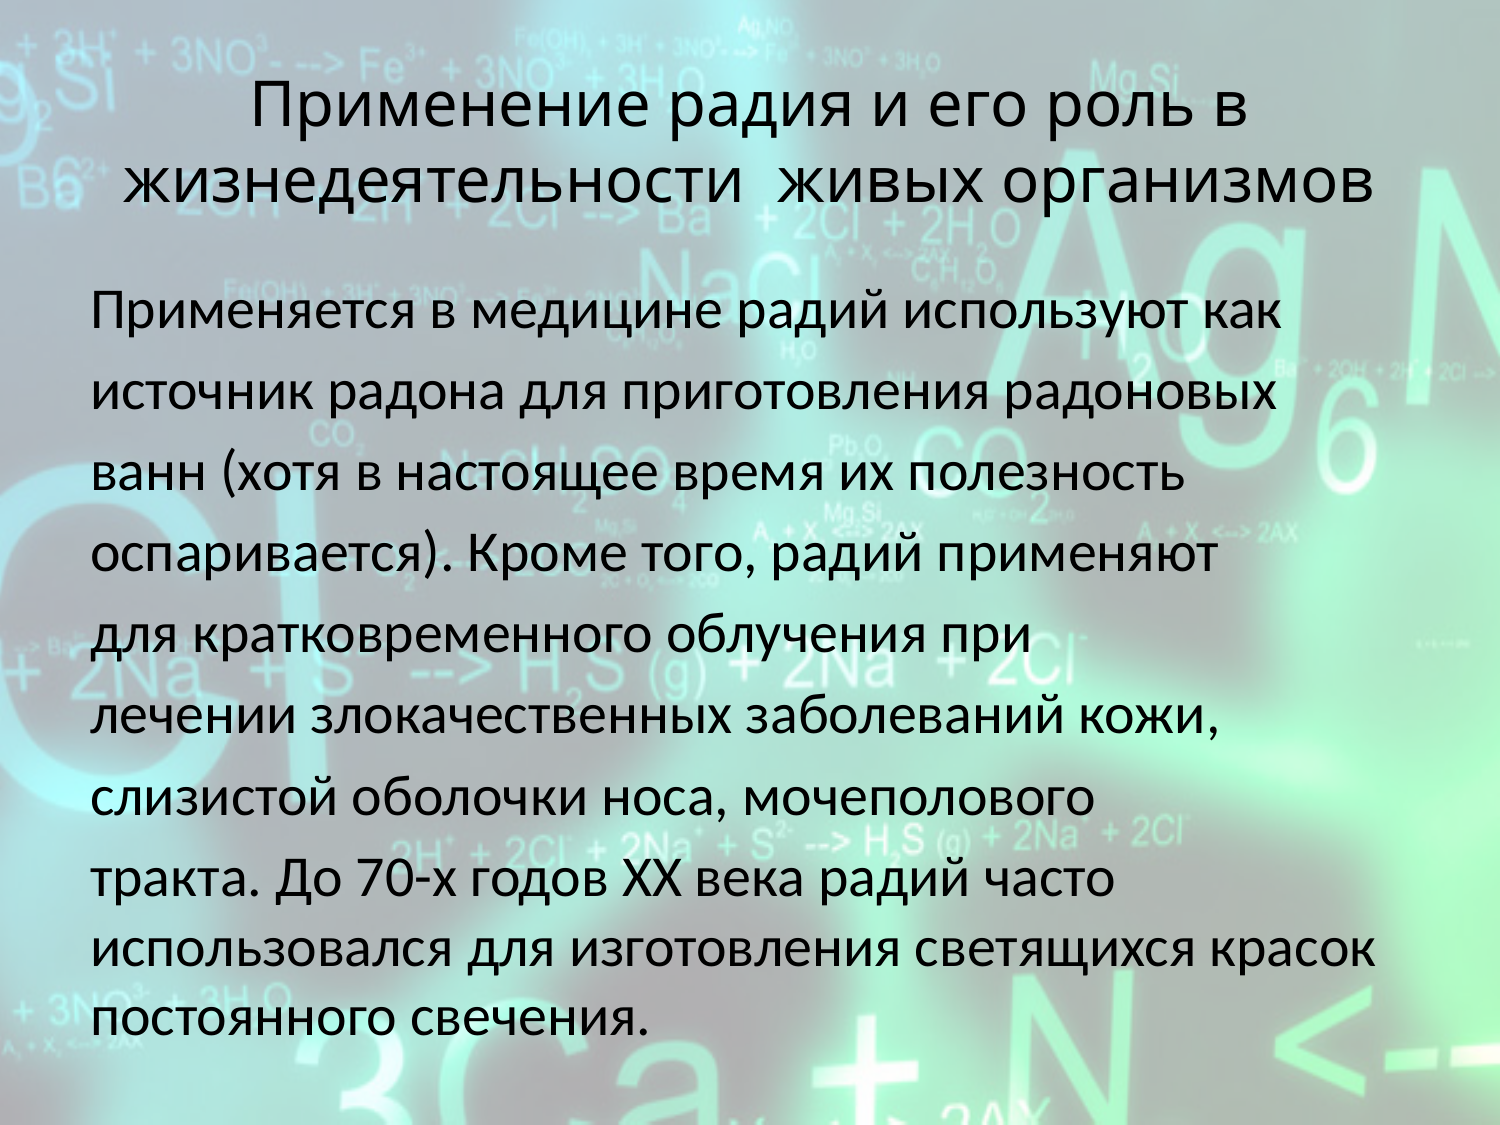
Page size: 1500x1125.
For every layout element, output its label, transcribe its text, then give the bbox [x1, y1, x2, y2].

title Применение радия и его роль в жизнедеятельности живых организмов [75, 45, 1425, 233]
list Применяется в медицине радий используют как источник радона для приготовления радоновых ванн (хотя в настоящее время их полезность оспаривается). Кроме того, радий применяют для кратковременного облучения при лечении злокачественных заболеваний кожи, слизистой оболочки носа, мочеполового тракта. До 70-х годов XX века радий часто использовался для изготовления светящихся красок постоянного свечения. [75, 262, 1425, 1067]
